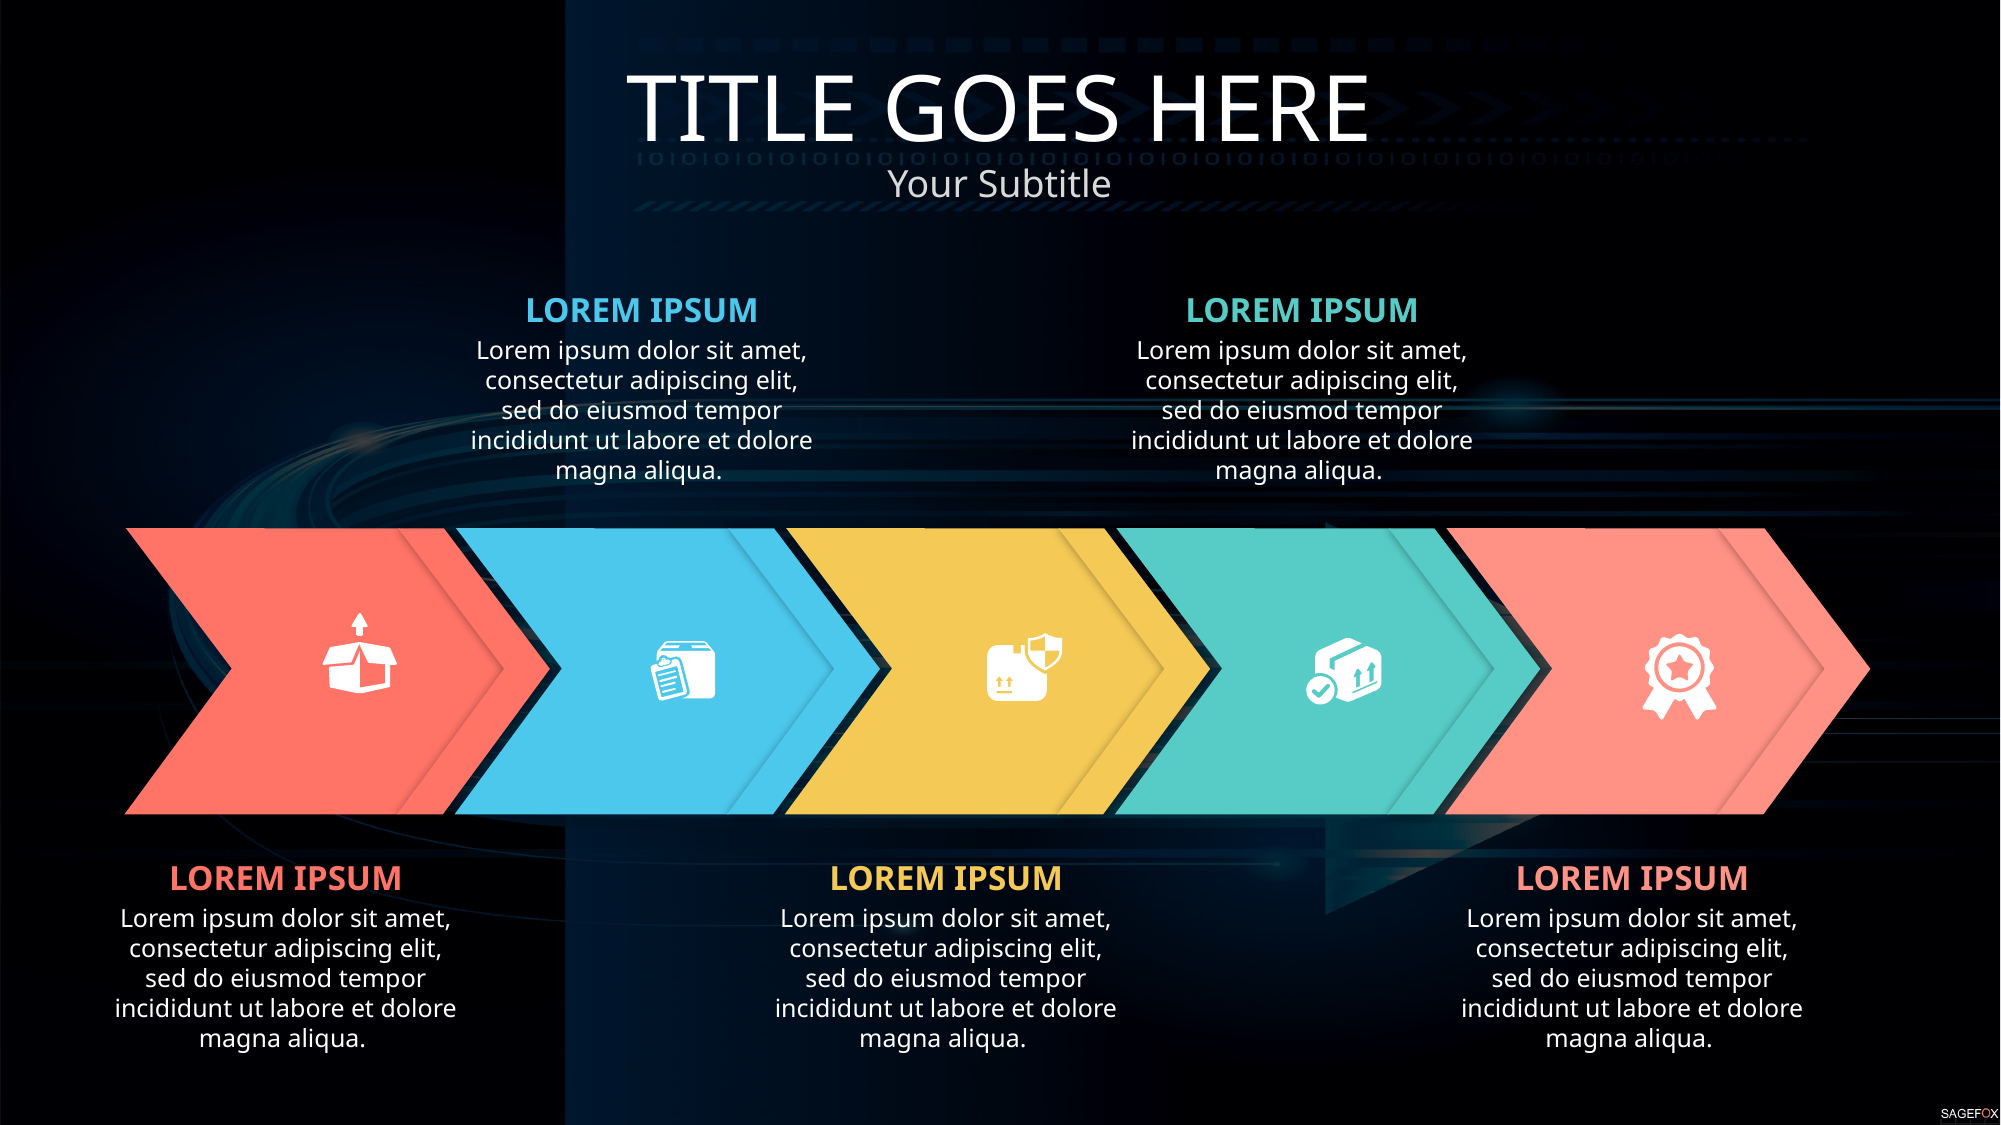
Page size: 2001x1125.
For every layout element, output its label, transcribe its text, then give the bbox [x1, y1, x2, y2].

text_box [1114, 528, 1444, 815]
text_box LOREM IPSUM Lorem ipsum dolor sit amet, consectetur adipiscing elit, sed do eiusmod tempor incididunt ut labore et dolore magna aliqua. [1114, 282, 1490, 492]
text_box LOREM IPSUM Lorem ipsum dolor sit amet, consectetur adipiscing elit, sed do eiusmod tempor incididunt ut labore et dolore magna aliqua. [454, 282, 830, 492]
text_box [124, 528, 454, 815]
text_box LOREM IPSUM Lorem ipsum dolor sit amet, consectetur adipiscing elit, sed do eiusmod tempor incididunt ut labore et dolore magna aliqua. [758, 850, 1134, 1060]
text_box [454, 528, 784, 815]
text_box LOREM IPSUM Lorem ipsum dolor sit amet, consectetur adipiscing elit, sed do eiusmod tempor incididunt ut labore et dolore magna aliqua. [1444, 850, 1820, 1060]
text_box TITLE GOES HERE Your Subtitle [548, 42, 1452, 212]
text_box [1641, 633, 1718, 720]
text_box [784, 528, 1114, 815]
text_box LOREM IPSUM Lorem ipsum dolor sit amet, consectetur adipiscing elit, sed do eiusmod tempor incididunt ut labore et dolore magna aliqua. [98, 850, 474, 1060]
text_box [1444, 528, 1871, 815]
picture [0, 0, 2001, 1125]
